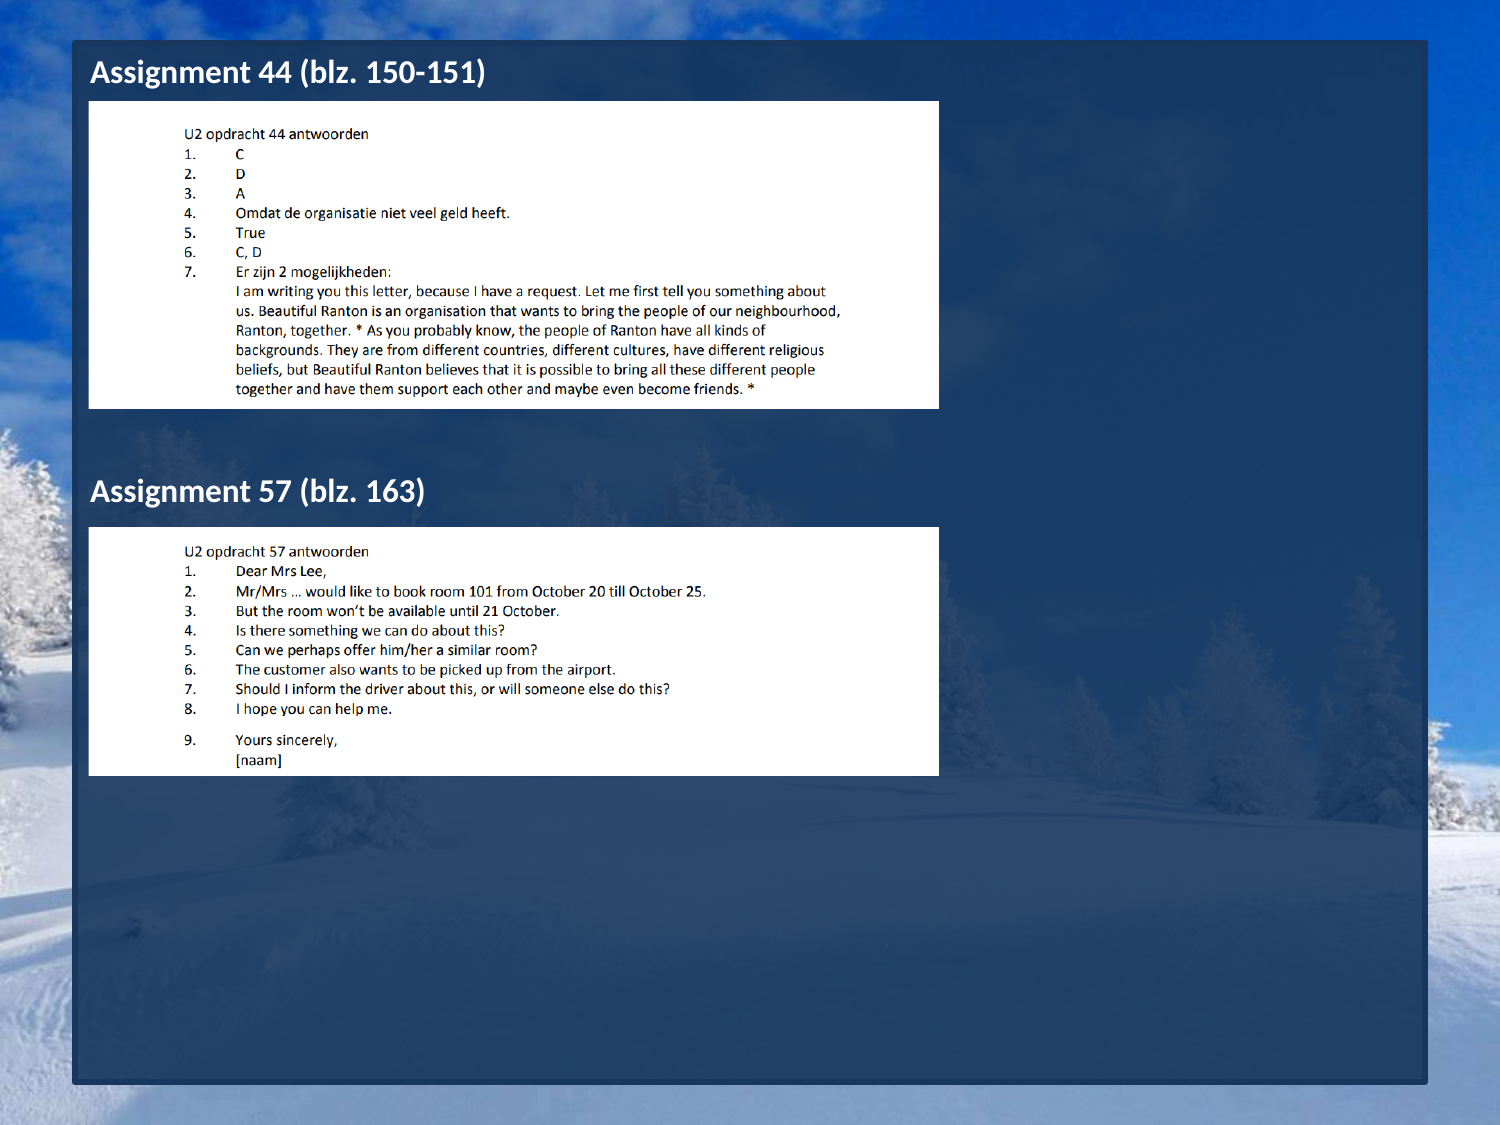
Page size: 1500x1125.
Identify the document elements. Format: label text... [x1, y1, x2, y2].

list Assignment 44 (blz. 150-151) Assignment 57 (blz. 163) [72, 40, 1428, 1085]
picture [0, 0, 1500, 1125]
